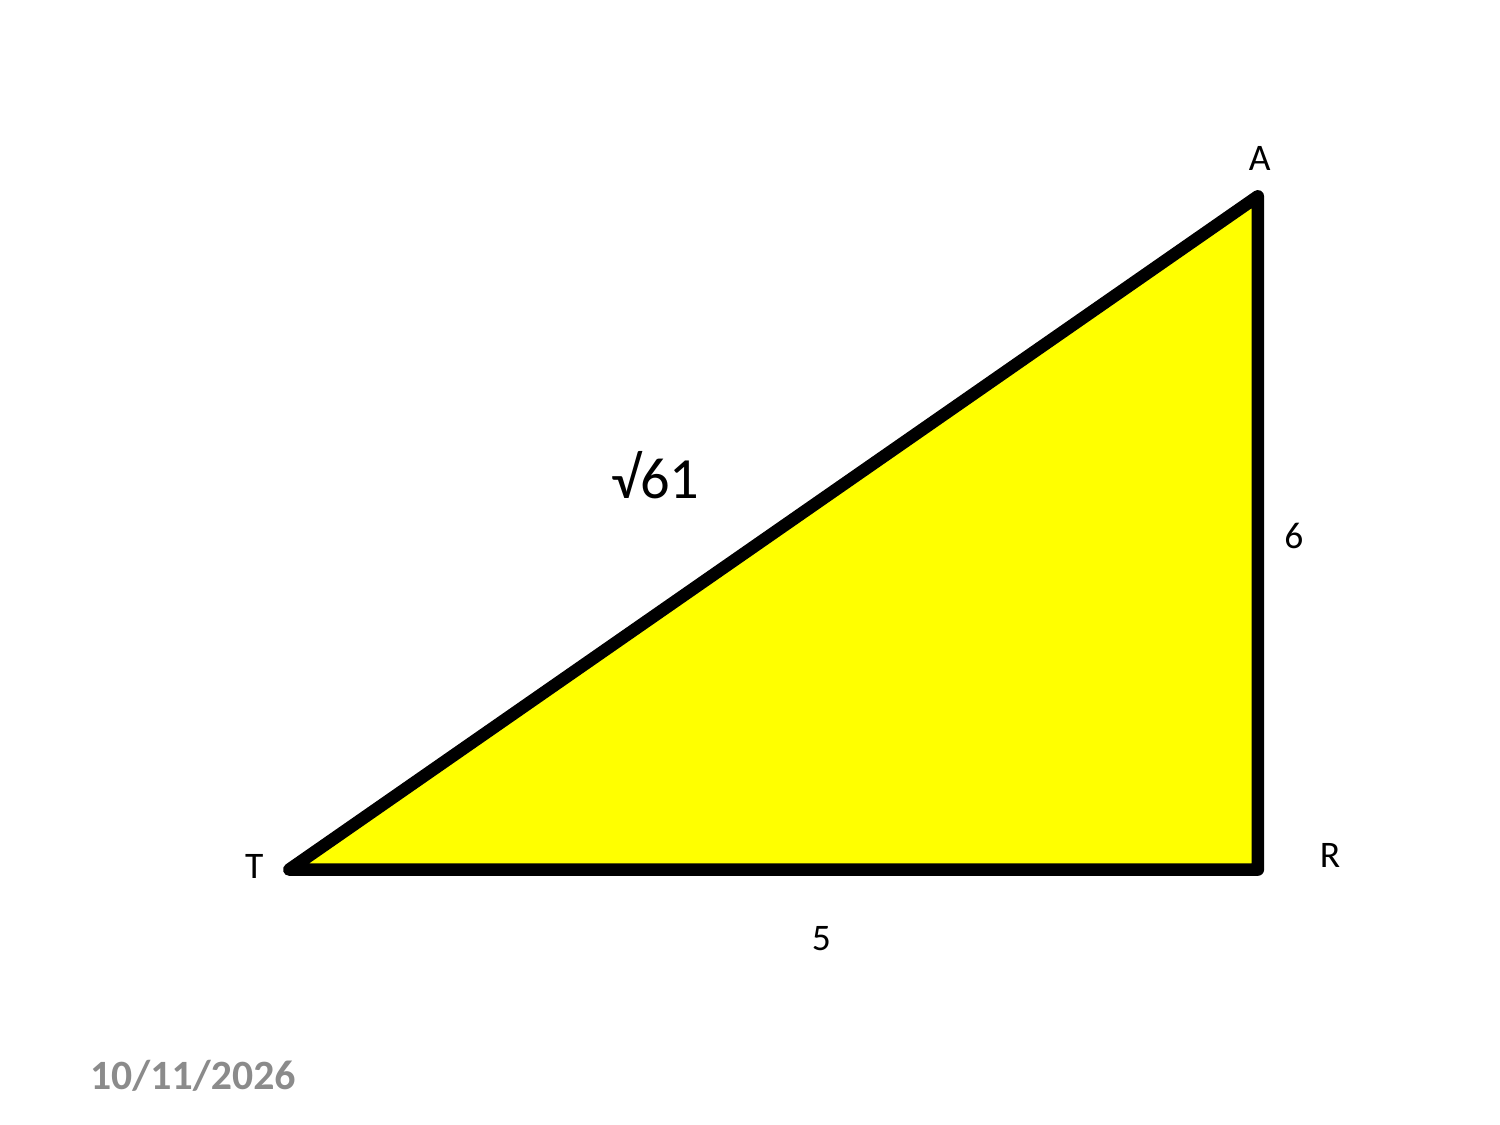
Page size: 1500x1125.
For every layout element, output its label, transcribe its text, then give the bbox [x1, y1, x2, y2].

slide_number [75, 1042, 425, 1103]
text_box A [1234, 125, 1294, 186]
text_box [302, 194, 1260, 872]
text_box 5 [797, 905, 892, 965]
text_box √61 [596, 432, 750, 518]
text_box R [1305, 822, 1376, 882]
text_box 6 [1269, 503, 1353, 564]
text_box T [230, 834, 302, 894]
